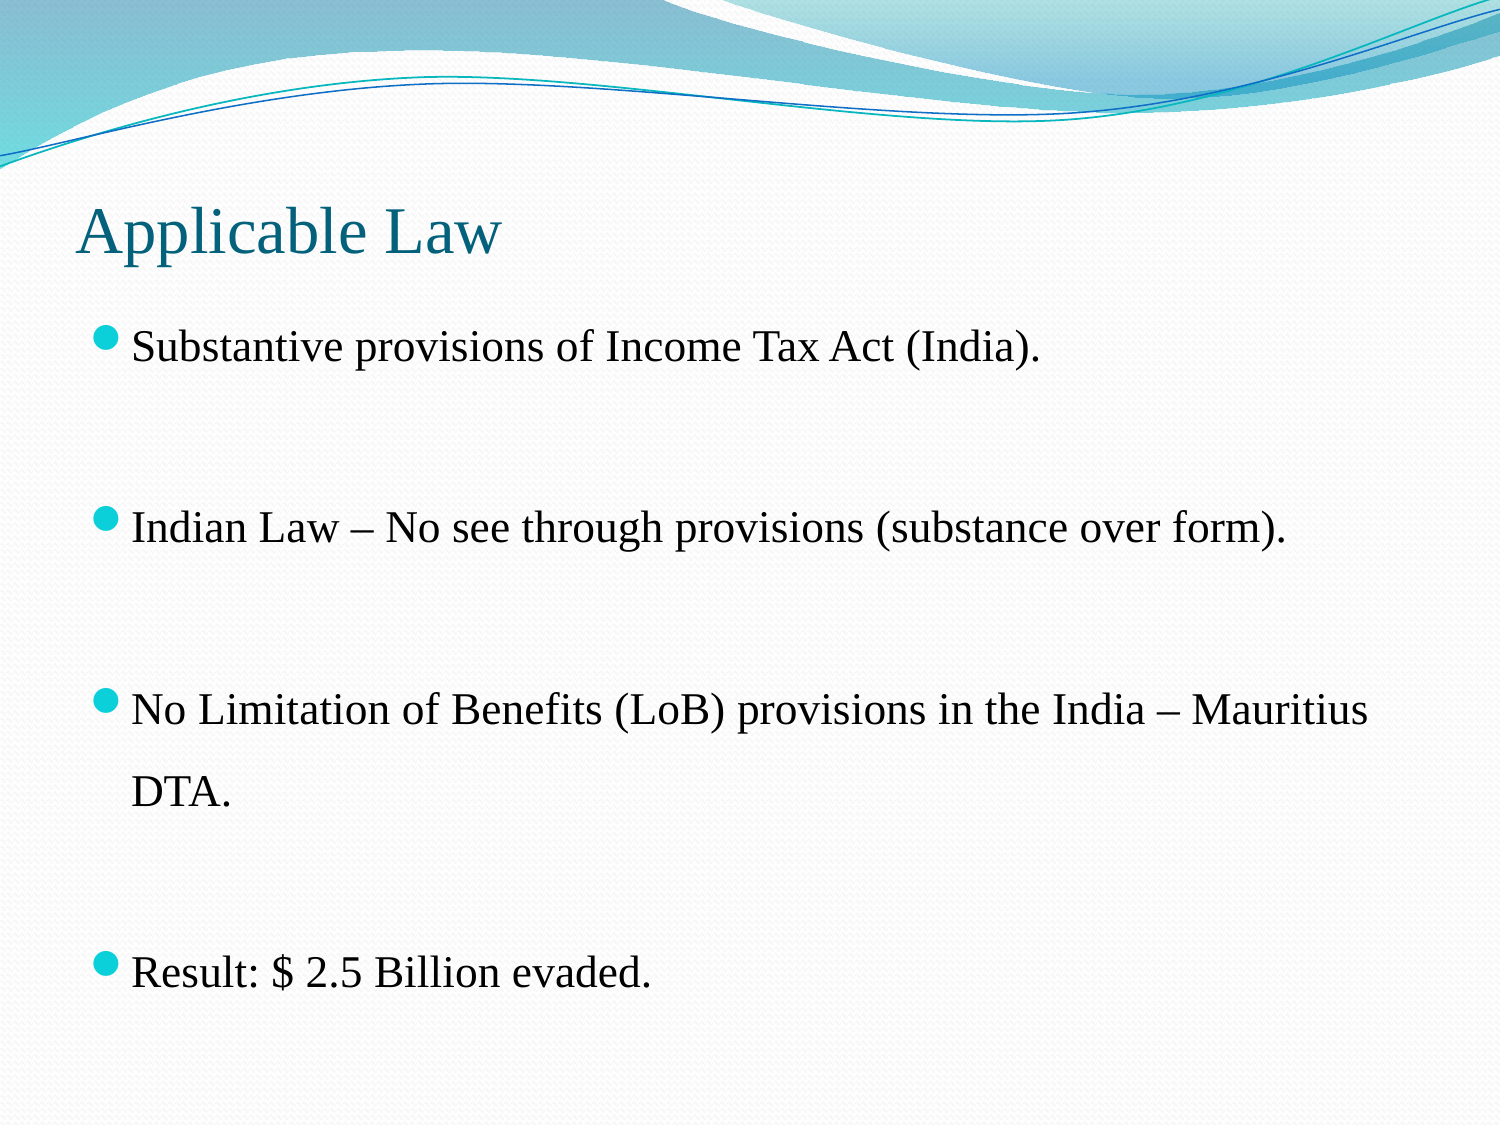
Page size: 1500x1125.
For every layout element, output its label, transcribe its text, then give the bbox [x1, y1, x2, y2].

list Substantive provisions of Income Tax Act (India). Indian Law – No see through provisions (substance over form). No Limitation of Benefits (LoB) provisions in the India – Mauritius DTA. Result: $ 2.5 Billion evaded. [75, 281, 1425, 1005]
title Applicable Law [75, 115, 1425, 268]
